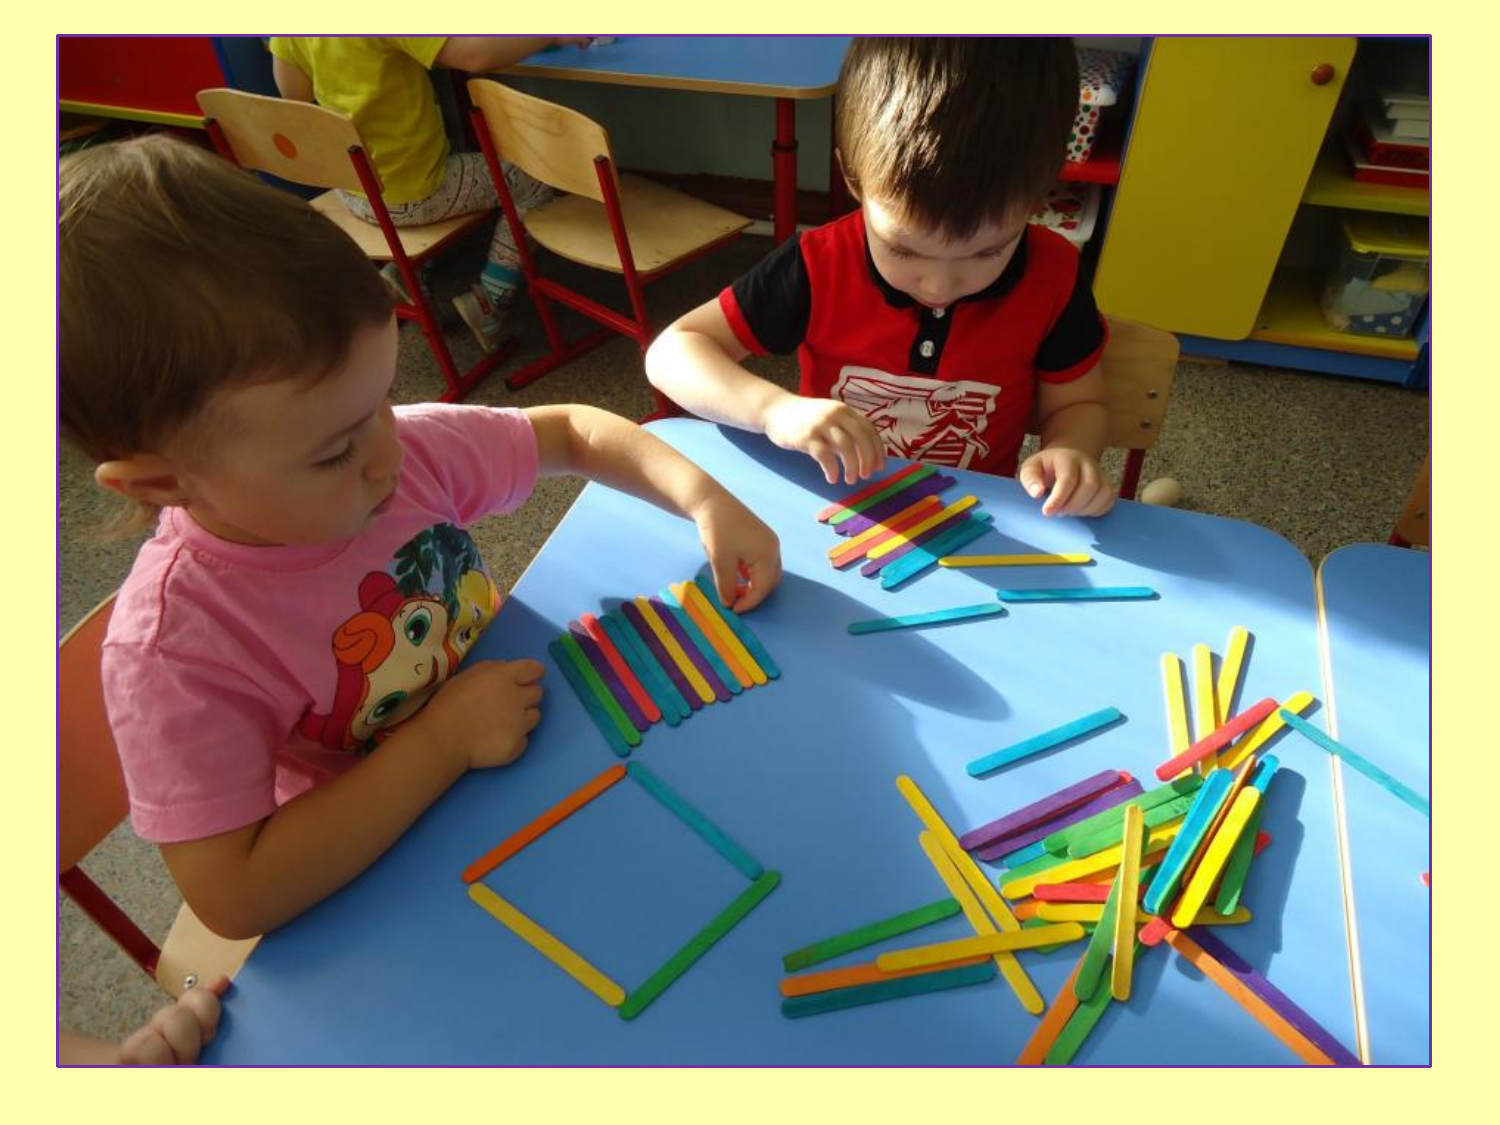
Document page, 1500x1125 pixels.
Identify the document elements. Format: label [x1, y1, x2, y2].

list [58, 36, 1430, 1065]
